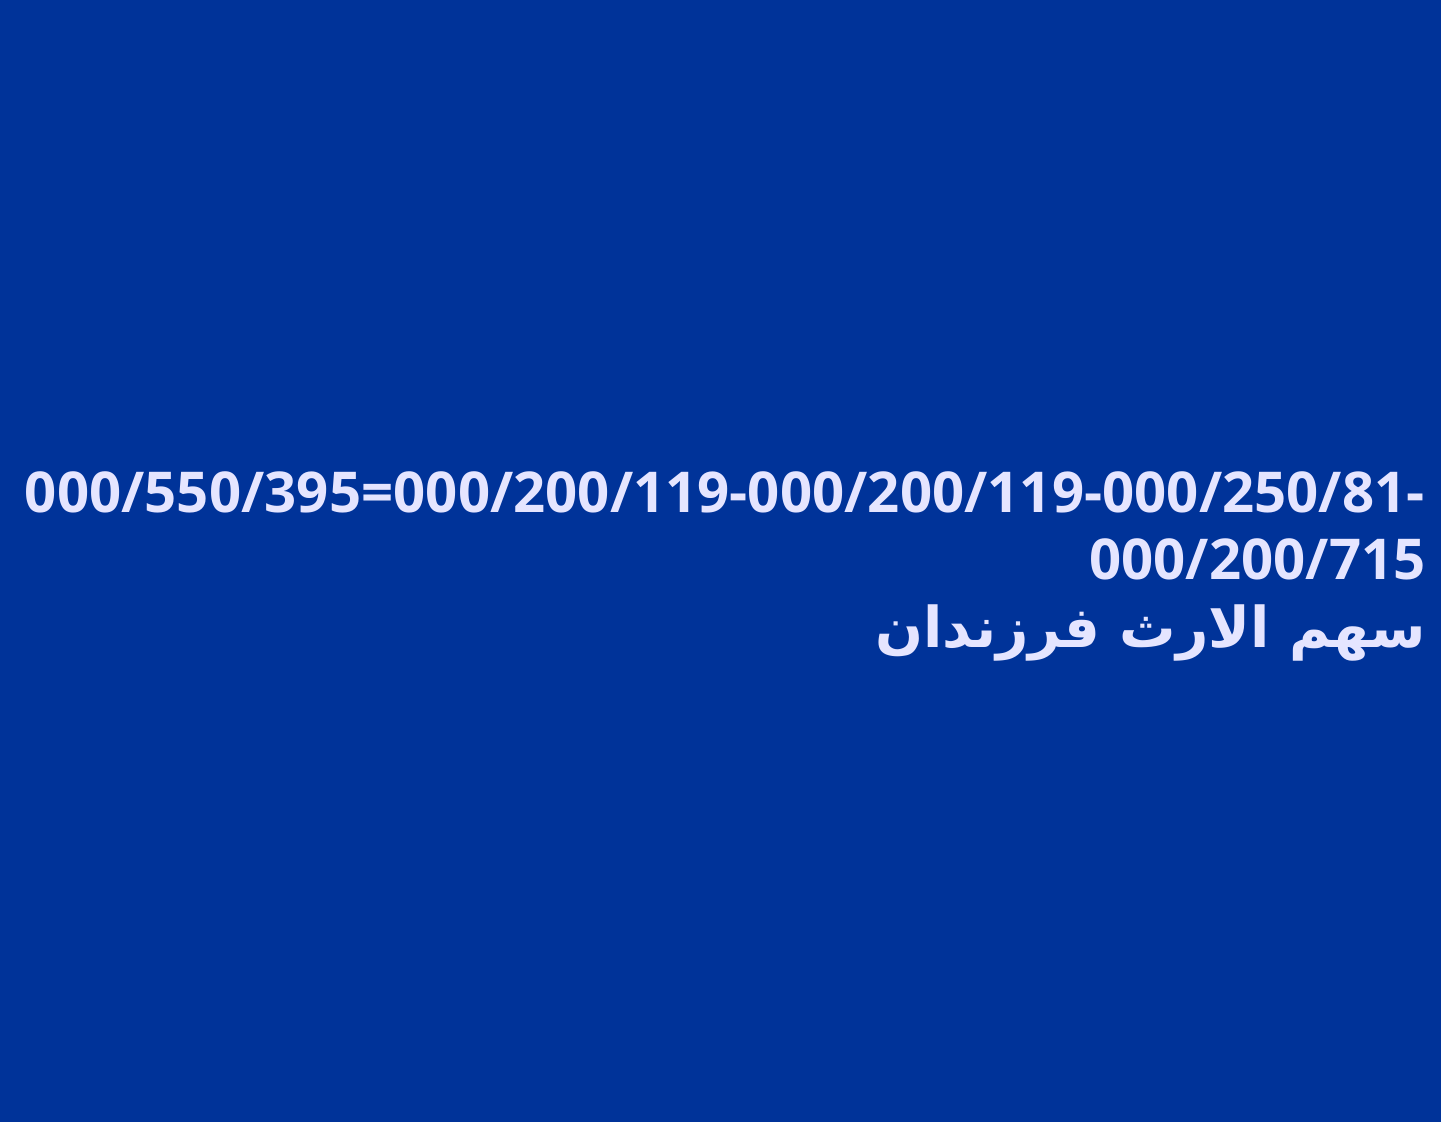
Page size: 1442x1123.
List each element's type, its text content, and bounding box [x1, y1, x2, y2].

title 000/550/395=000/200/119-000/200/119-000/250/81-000/200/715 سهم الارث فرزندان [0, 44, 1442, 1070]
